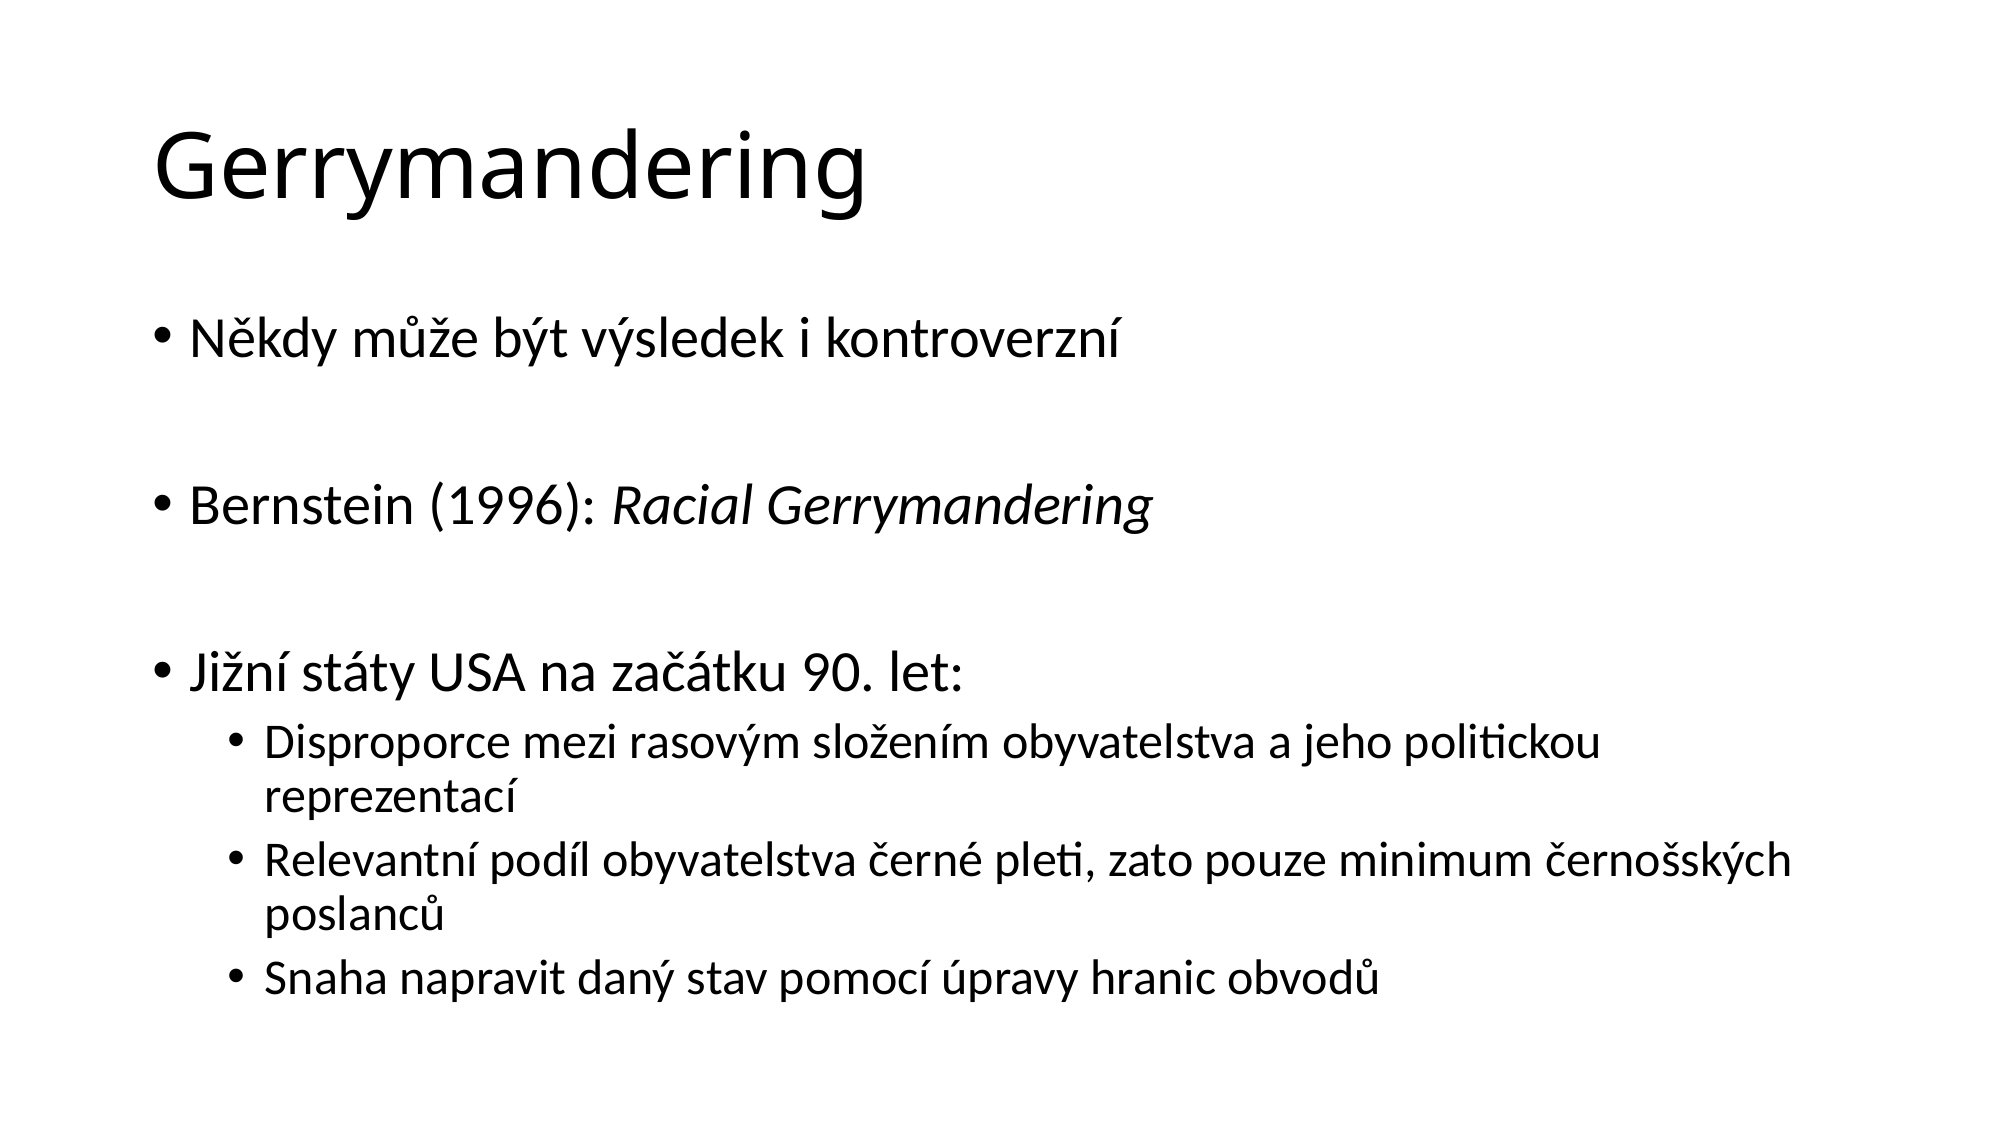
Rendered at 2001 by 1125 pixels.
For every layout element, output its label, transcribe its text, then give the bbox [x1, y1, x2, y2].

list Někdy může být výsledek i kontroverzní Bernstein (1996): Racial Gerrymandering Jižní státy USA na začátku 90. let: Disproporce mezi rasovým složením obyvatelstva a jeho politickou reprezentací Relevantní podíl obyvatelstva černé pleti, zato pouze minimum černošských poslanců Snaha napravit daný stav pomocí úpravy hranic obvodů [137, 299, 1863, 1014]
title Gerrymandering [137, 59, 1863, 278]
